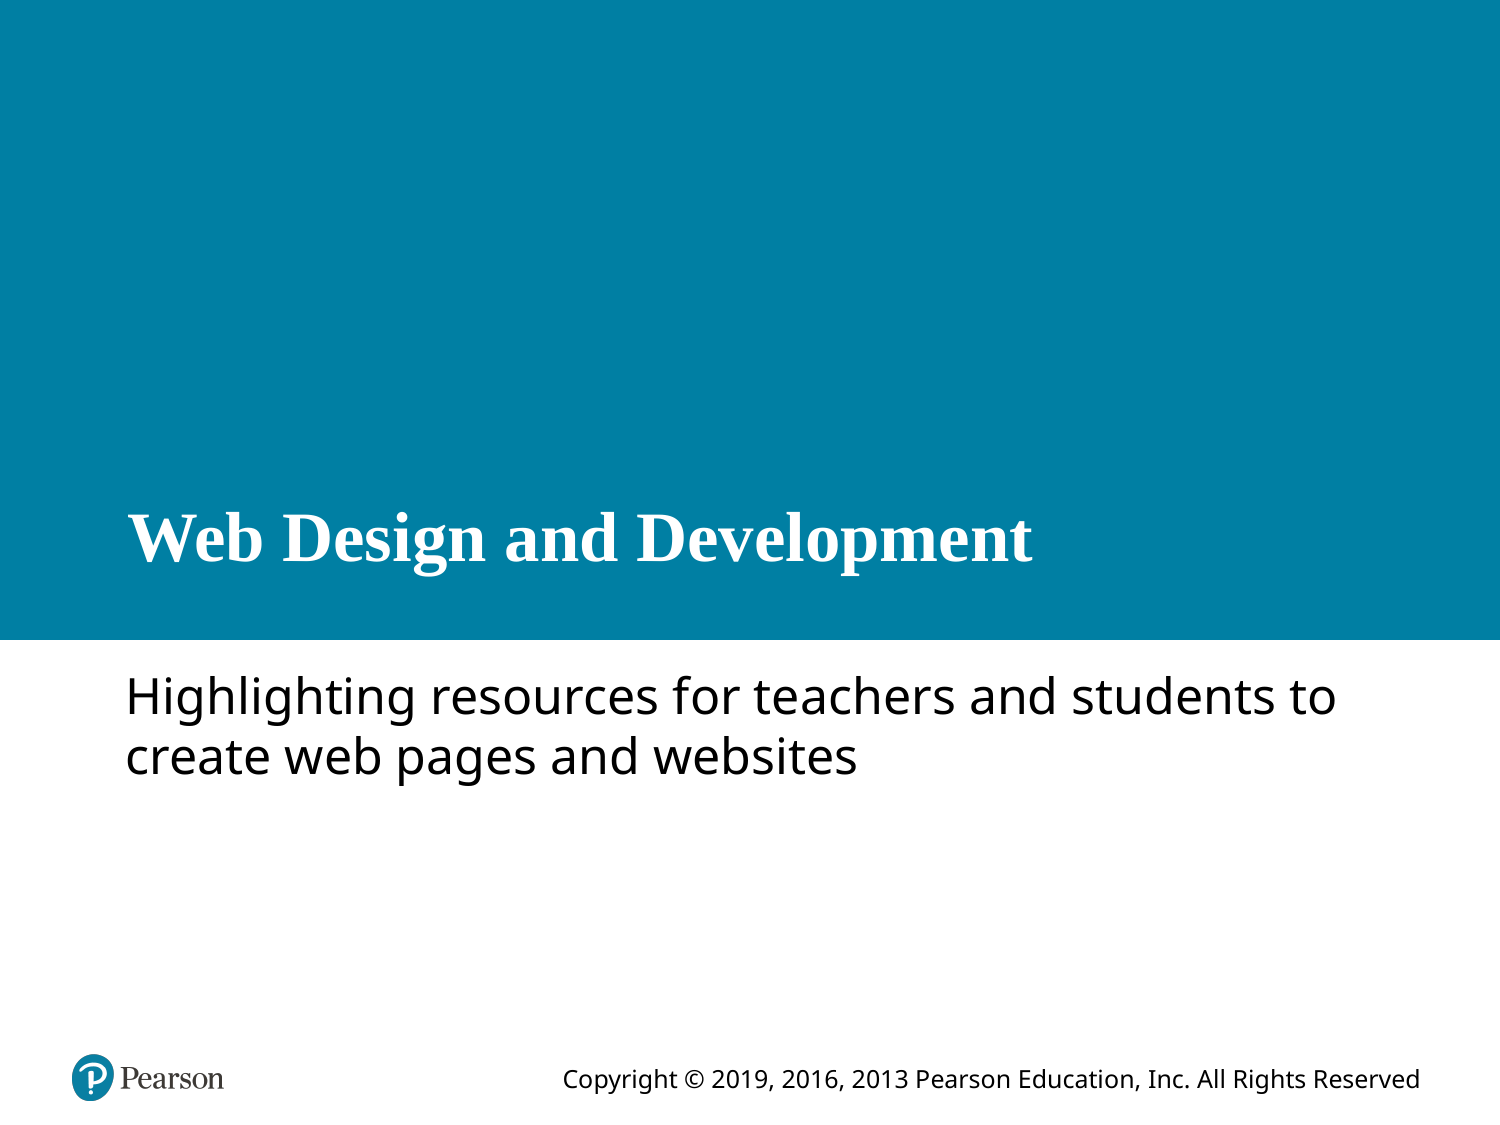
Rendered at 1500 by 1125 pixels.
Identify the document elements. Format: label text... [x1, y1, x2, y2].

picture [72, 1054, 88, 1070]
title Web Design and Development [112, 125, 1388, 591]
picture [72, 1087, 83, 1101]
picture [98, 1054, 224, 1101]
subtitle Highlighting resources for teachers and students to create web pages and websites [110, 650, 1390, 821]
picture [80, 1063, 106, 1088]
